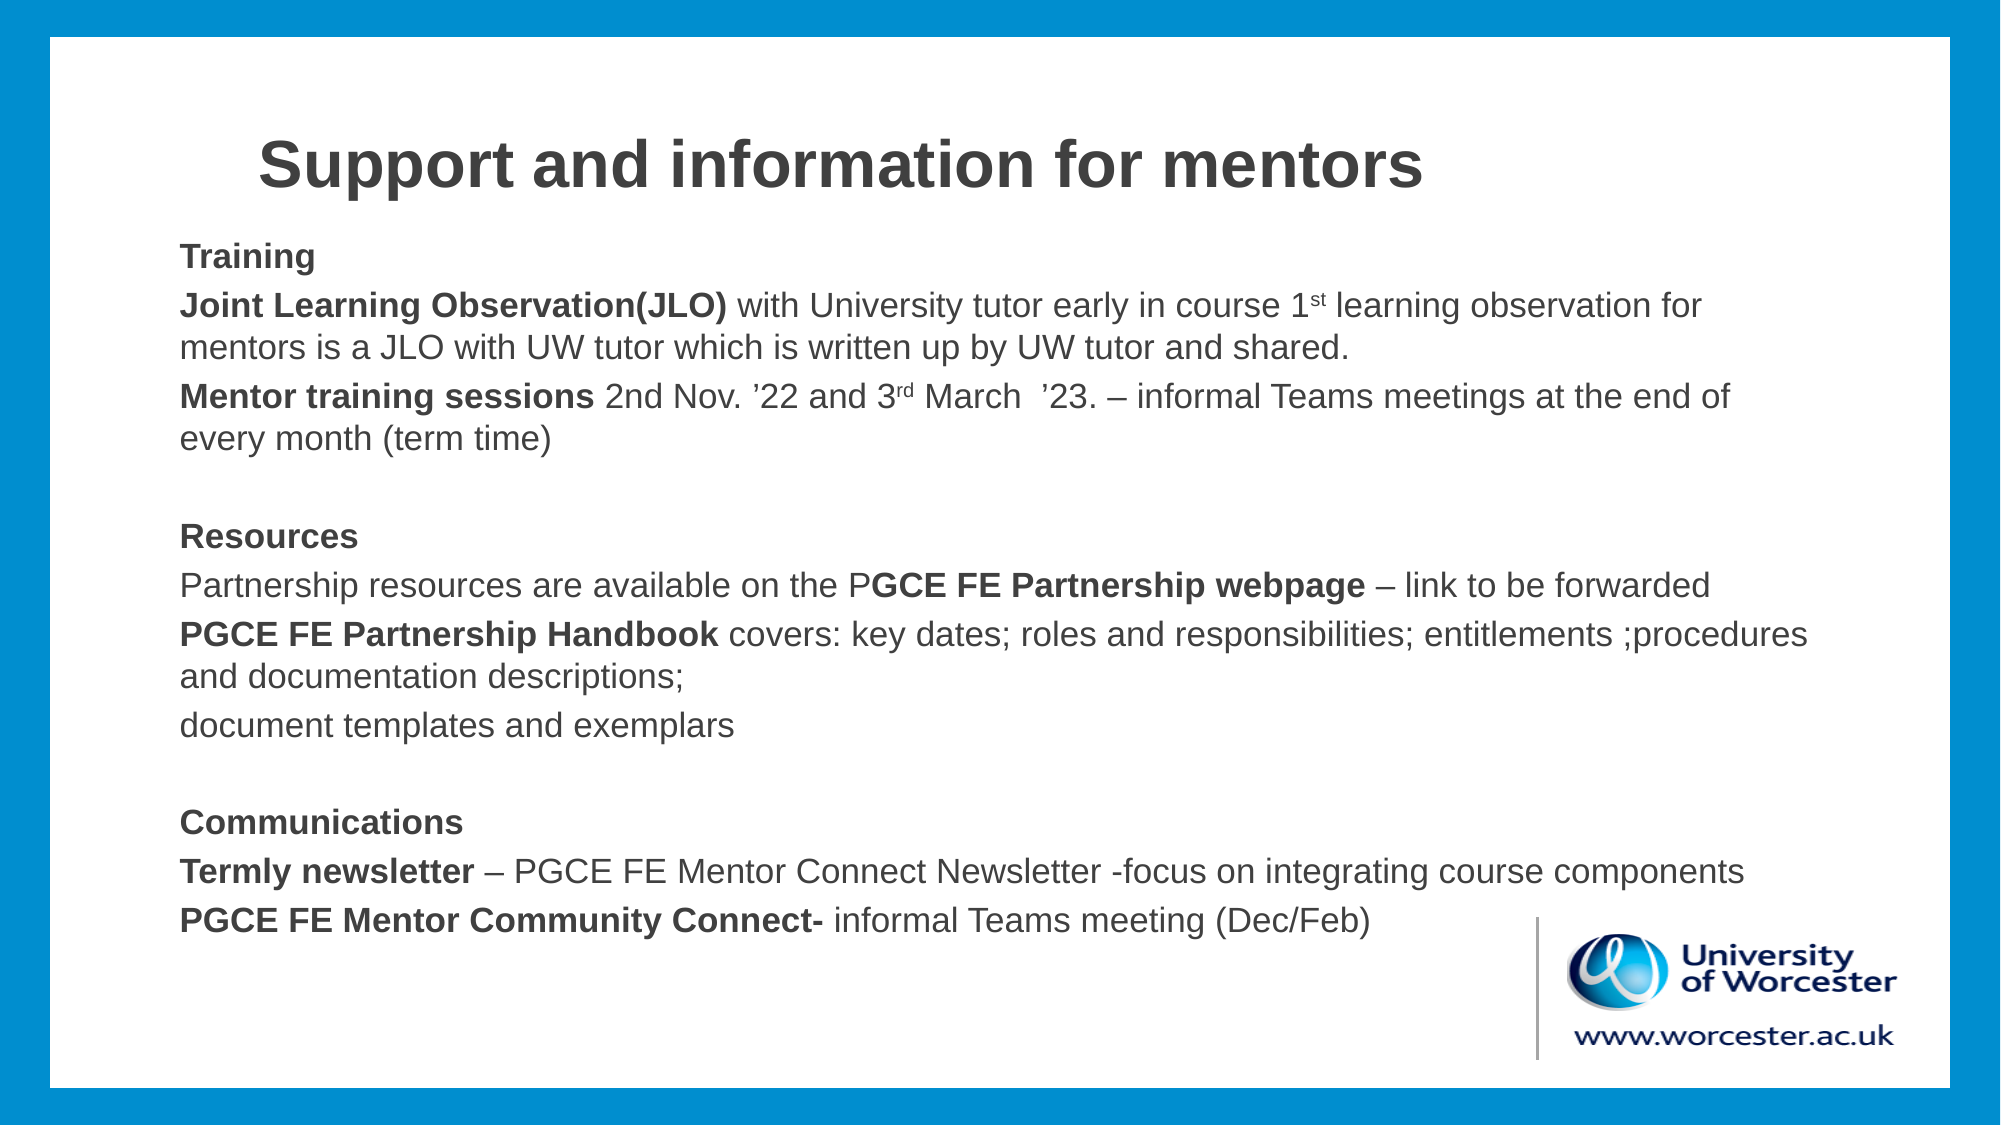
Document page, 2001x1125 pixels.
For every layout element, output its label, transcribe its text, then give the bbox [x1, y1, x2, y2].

list Training Joint Learning Observation(JLO) with University tutor early in course 1st learning observation for mentors is a JLO with UW tutor which is written up by UW tutor and shared. Mentor training sessions 2nd Nov. ’22 and 3rd March ’23. – informal Teams meetings at the end of every month (term time) Resources Partnership resources are available on the PGCE FE Partnership webpage – link to be forwarded PGCE FE Partnership Handbook covers: key dates; roles and responsibilities; entitlements ;procedures and documentation descriptions; document templates and exemplars Communications Termly newsletter – PGCE FE Mentor Connect Newsletter -focus on integrating course components PGCE FE Mentor Community Connect- informal Teams meeting (Dec/Feb) [164, 225, 1836, 1020]
title Support and information for mentors [244, 90, 1756, 208]
picture [1567, 932, 1899, 1057]
